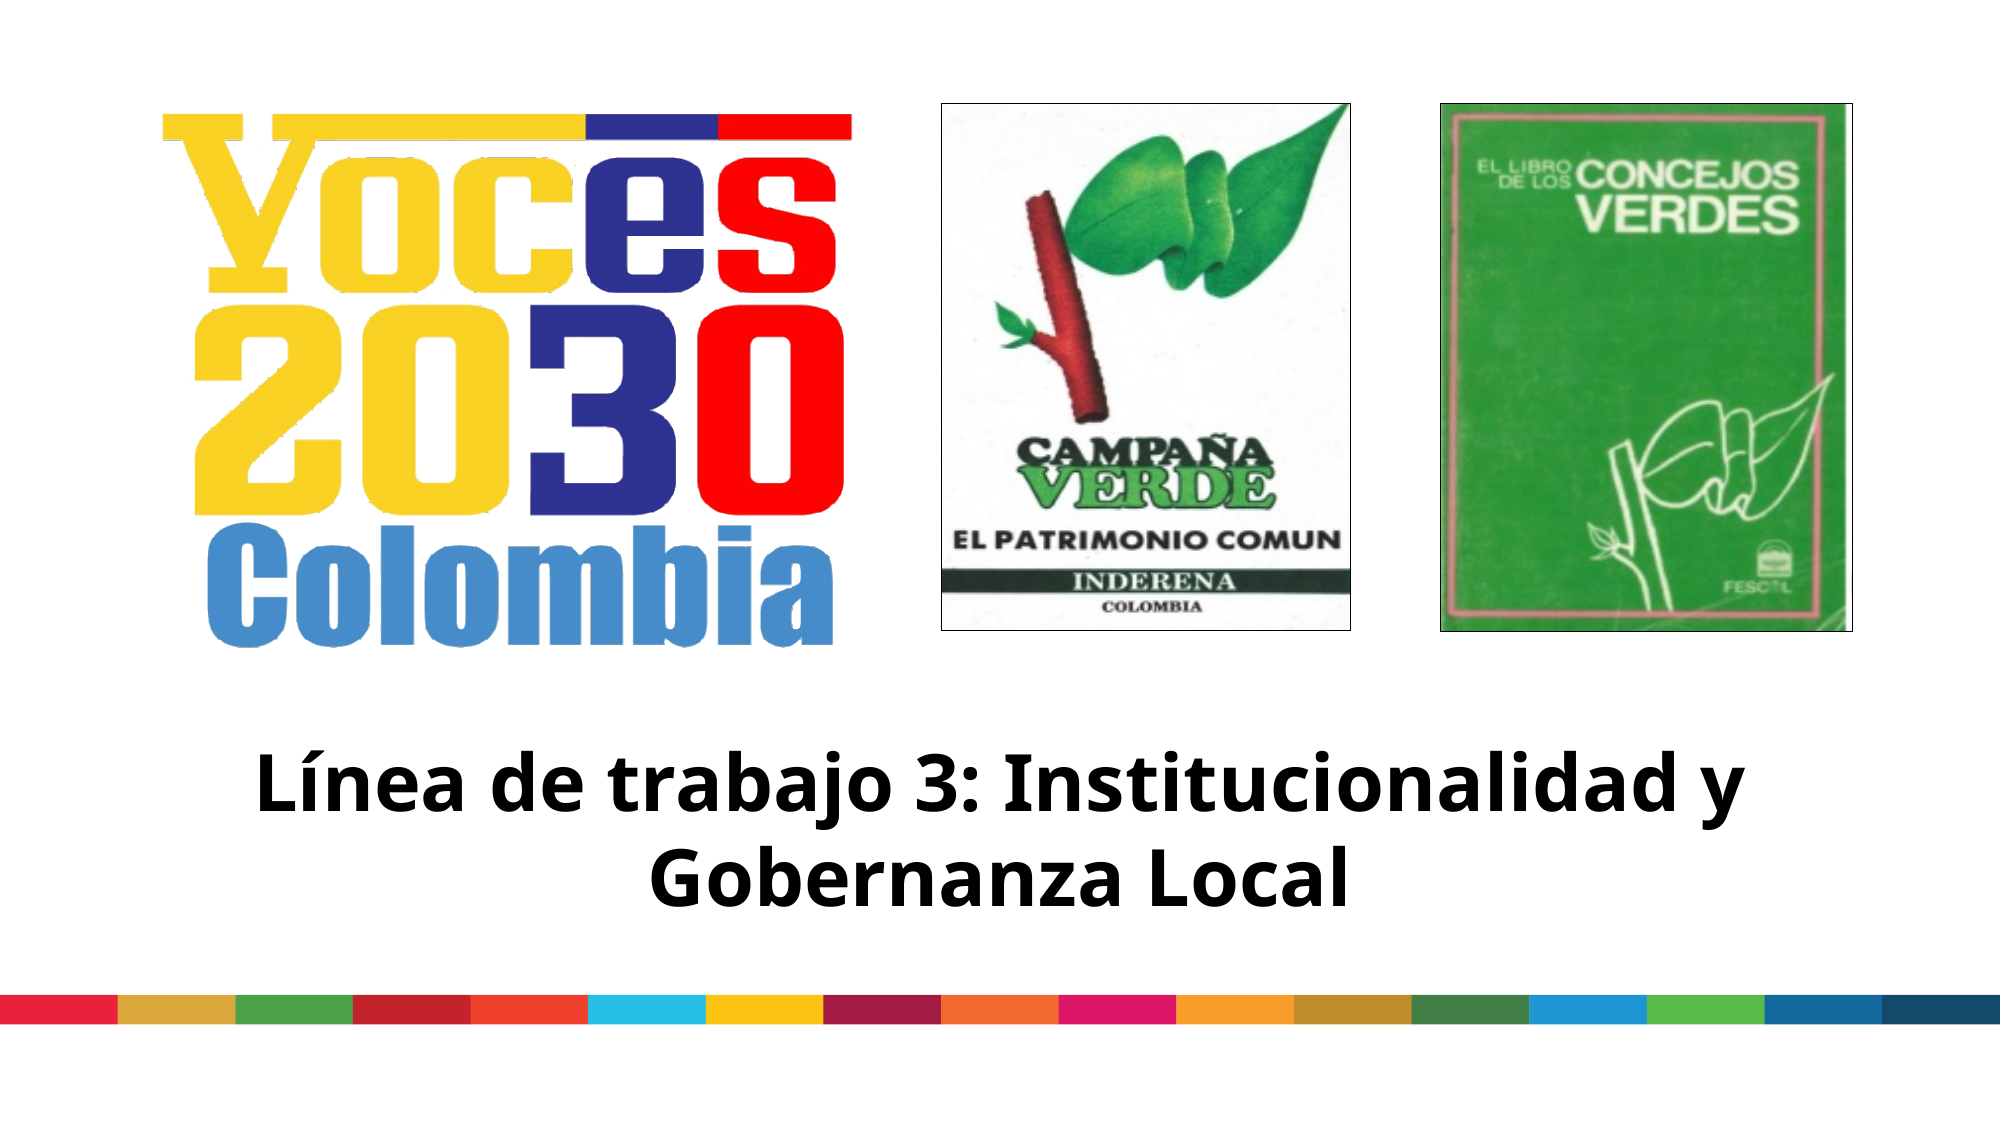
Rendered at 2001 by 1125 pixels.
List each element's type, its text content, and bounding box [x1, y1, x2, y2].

text_box Línea de trabajo 3: Institucionalidad y Gobernanza Local [206, 724, 1794, 930]
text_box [0, 994, 2000, 1025]
picture [941, 103, 1351, 631]
picture [1440, 103, 1854, 633]
picture [131, 64, 883, 707]
